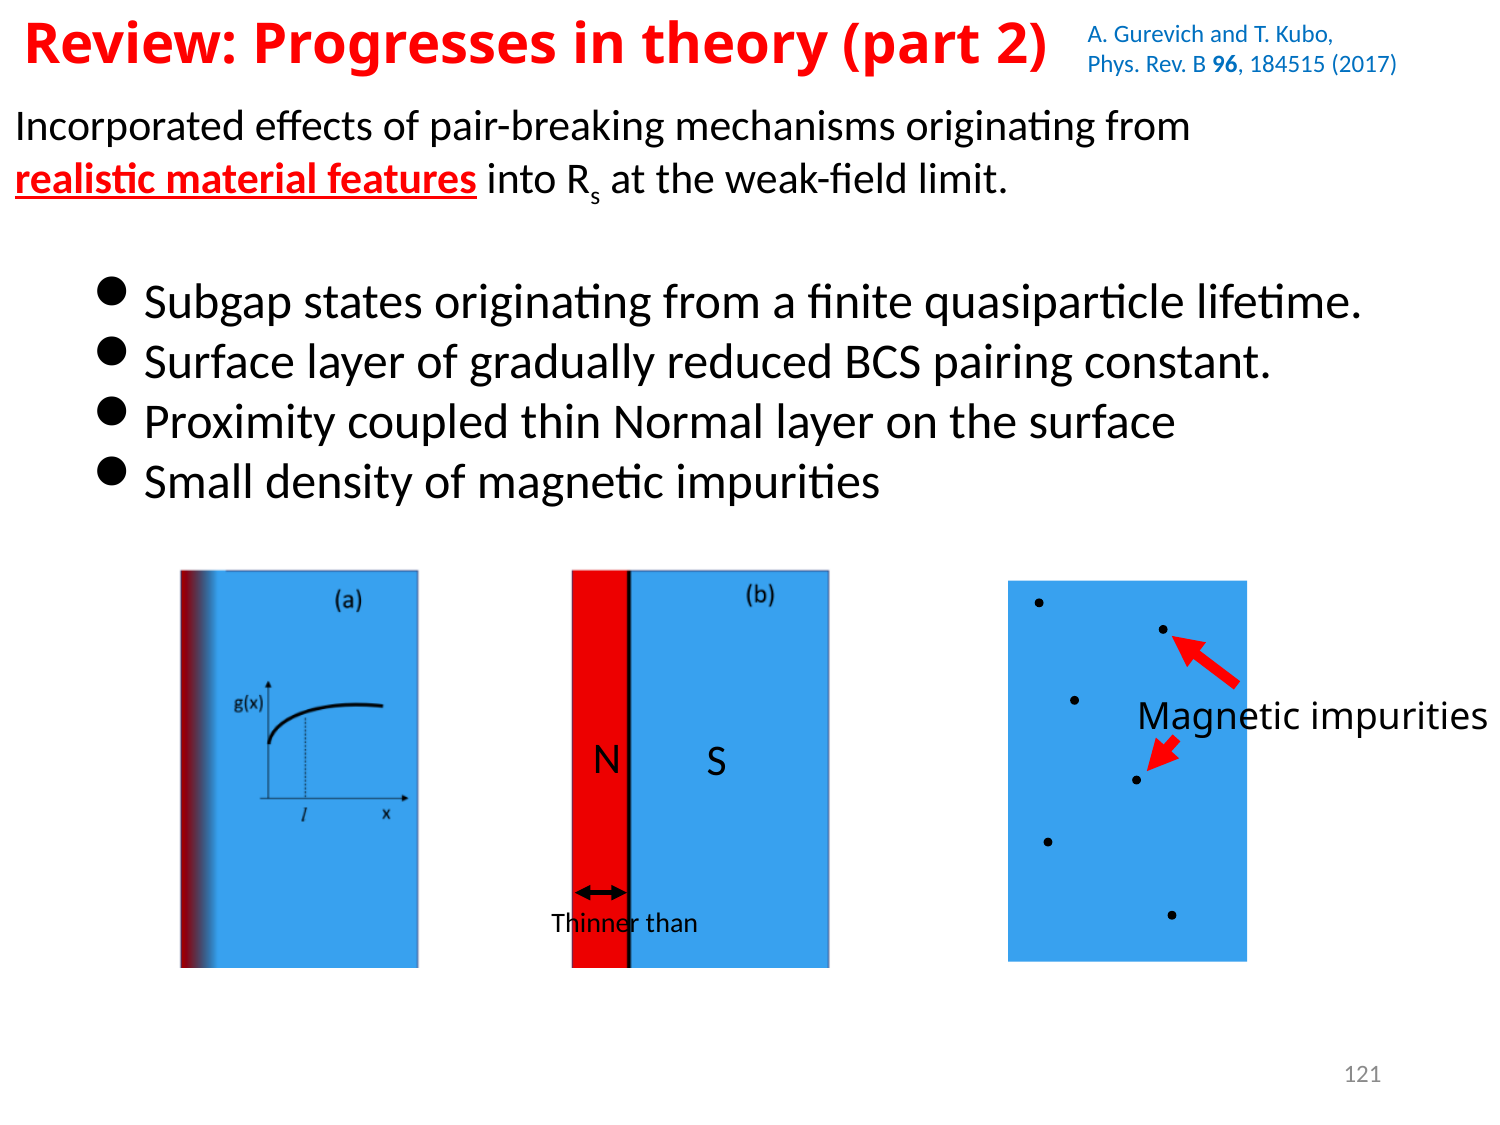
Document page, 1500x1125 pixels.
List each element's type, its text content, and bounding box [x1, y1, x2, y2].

text_box [1131, 774, 1143, 786]
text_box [1171, 635, 1238, 686]
slide_number 121 [1059, 1042, 1397, 1103]
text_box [1146, 737, 1177, 772]
text_box Review: Progresses in theory (part 2) [8, 0, 1063, 83]
text_box [1069, 694, 1081, 706]
text_box [1042, 836, 1054, 848]
text_box Subgap states originating from a finite quasiparticle lifetime. Surface layer of gradually reduced BCS pairing constant. Proximity coupled thin Normal layer on the surface Small density of magnetic impurities [79, 260, 1379, 516]
text_box [1157, 623, 1169, 635]
text_box A. Gurevich and T. Kubo, Phys. Rev. B 96, 184515 (2017) [1072, 9, 1413, 85]
picture [121, 544, 935, 969]
text_box [1166, 909, 1178, 921]
text_box Incorporated effects of pair-breaking mechanisms originating from realistic material features into Rs at the weak-field limit. [0, 89, 1500, 217]
text_box Magnetic impurities [1122, 684, 1500, 745]
text_box [1033, 597, 1045, 609]
text_box [1007, 580, 1248, 963]
